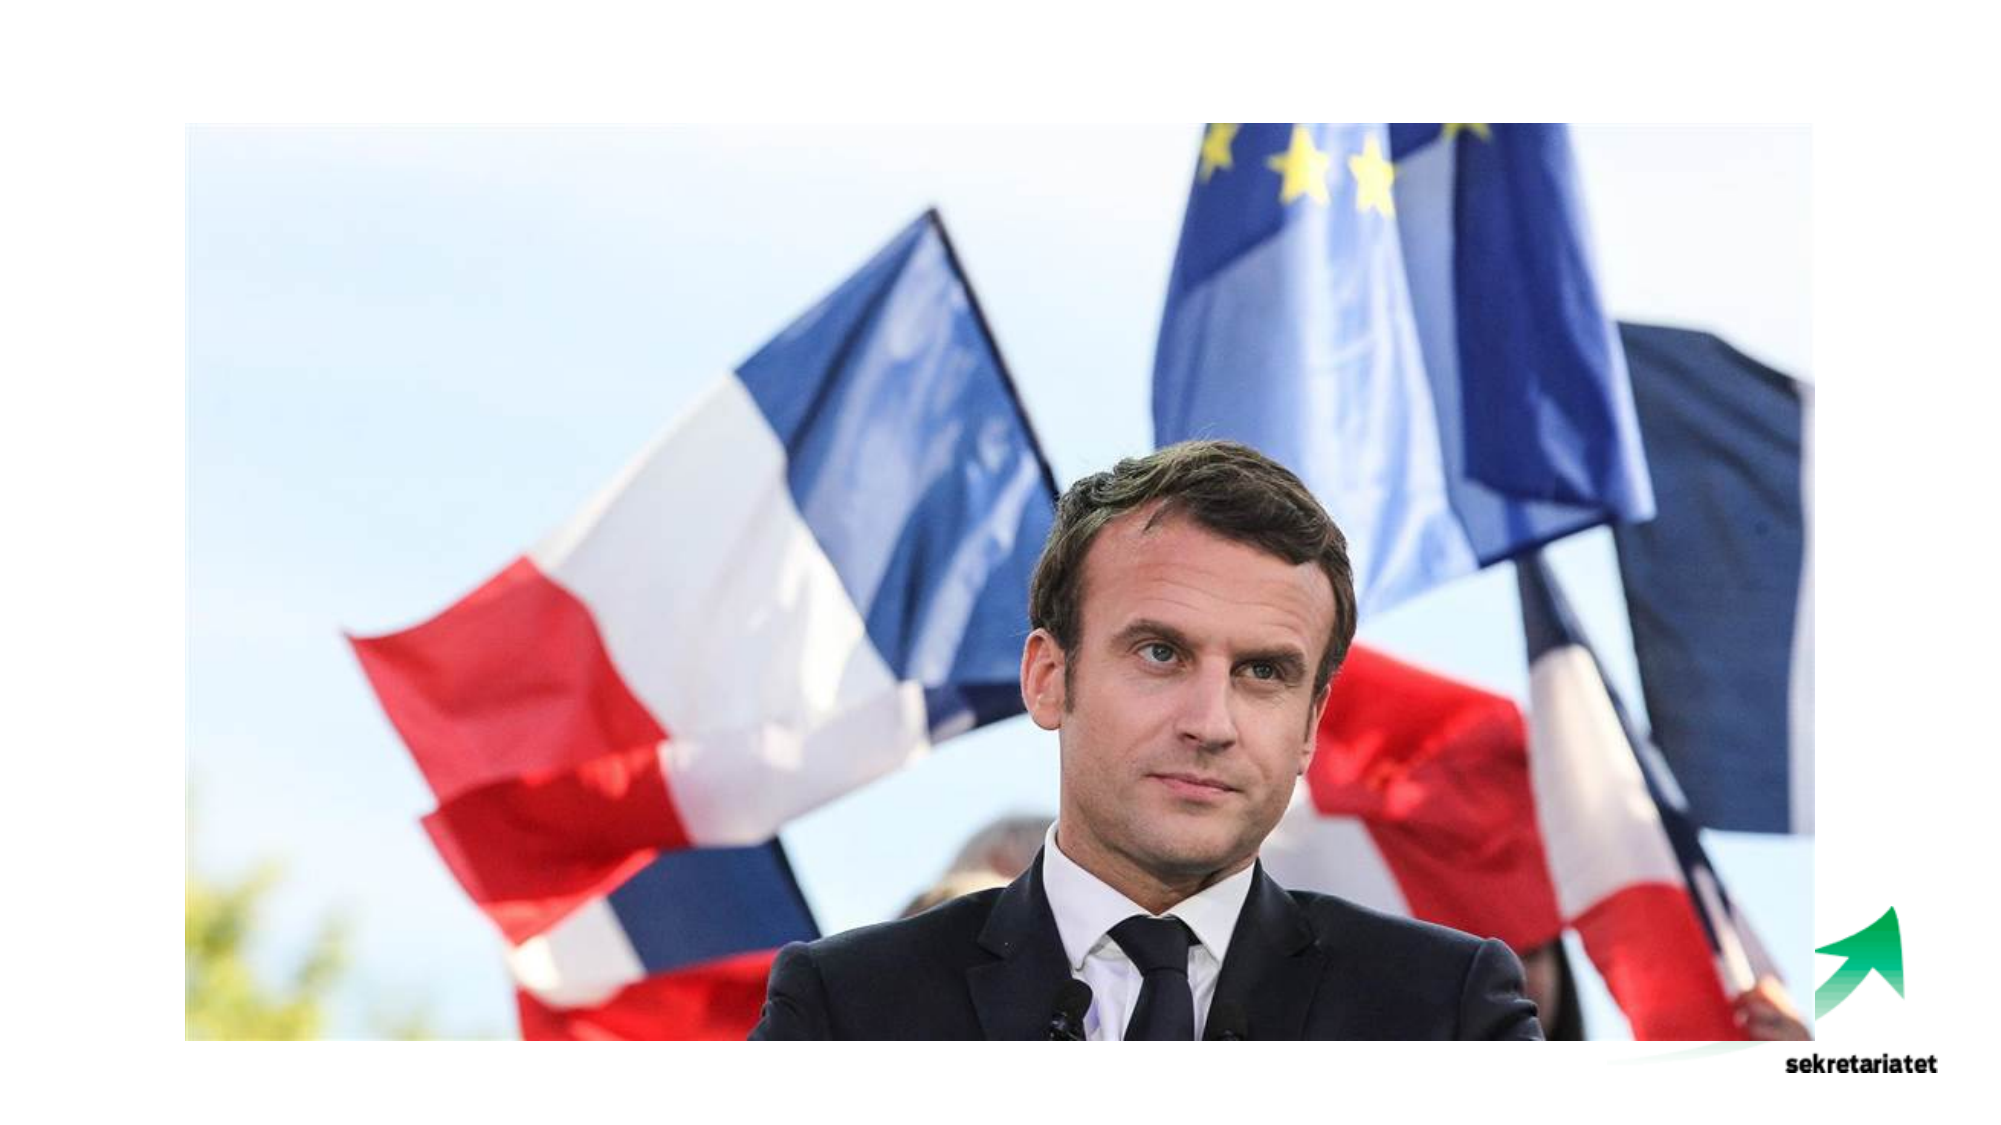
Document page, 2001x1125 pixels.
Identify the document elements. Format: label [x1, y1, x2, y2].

picture [185, 123, 1938, 1073]
